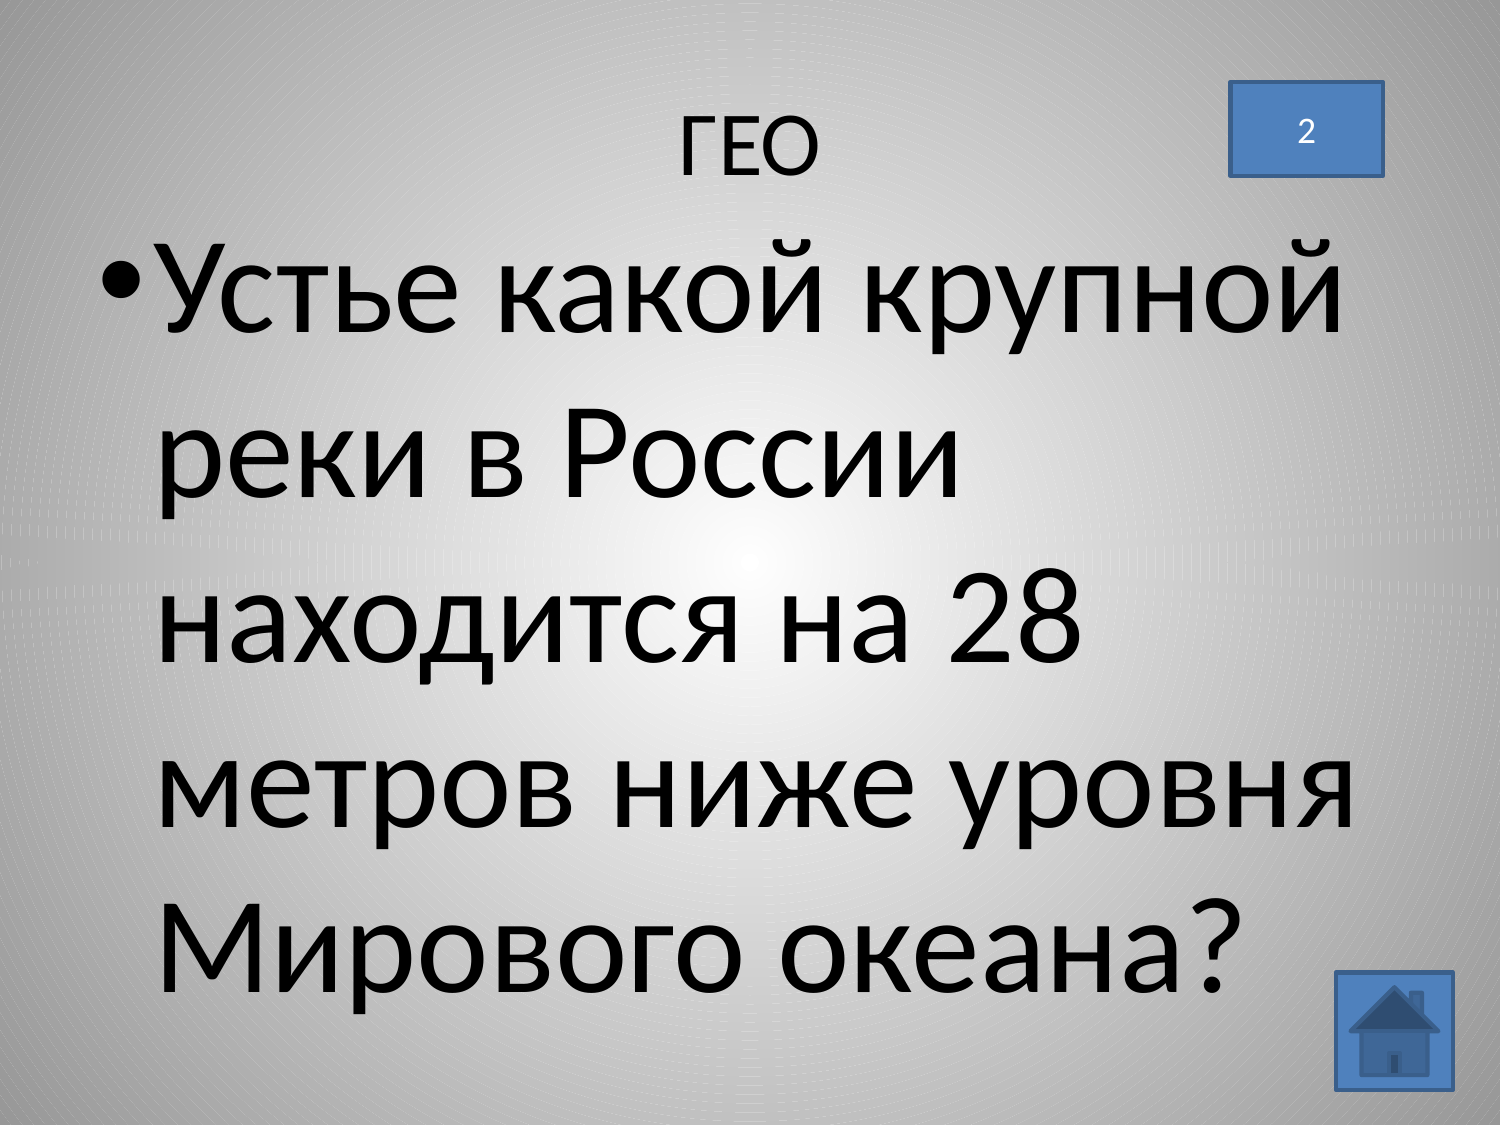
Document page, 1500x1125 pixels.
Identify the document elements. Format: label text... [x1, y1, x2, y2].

title ГЕО [75, 45, 1425, 233]
text_box [1334, 970, 1455, 1092]
text_box 2 [1228, 80, 1385, 178]
list Устье какой крупной реки в России находится на 28 метров ниже уровня Мирового океана? [82, 187, 1432, 930]
